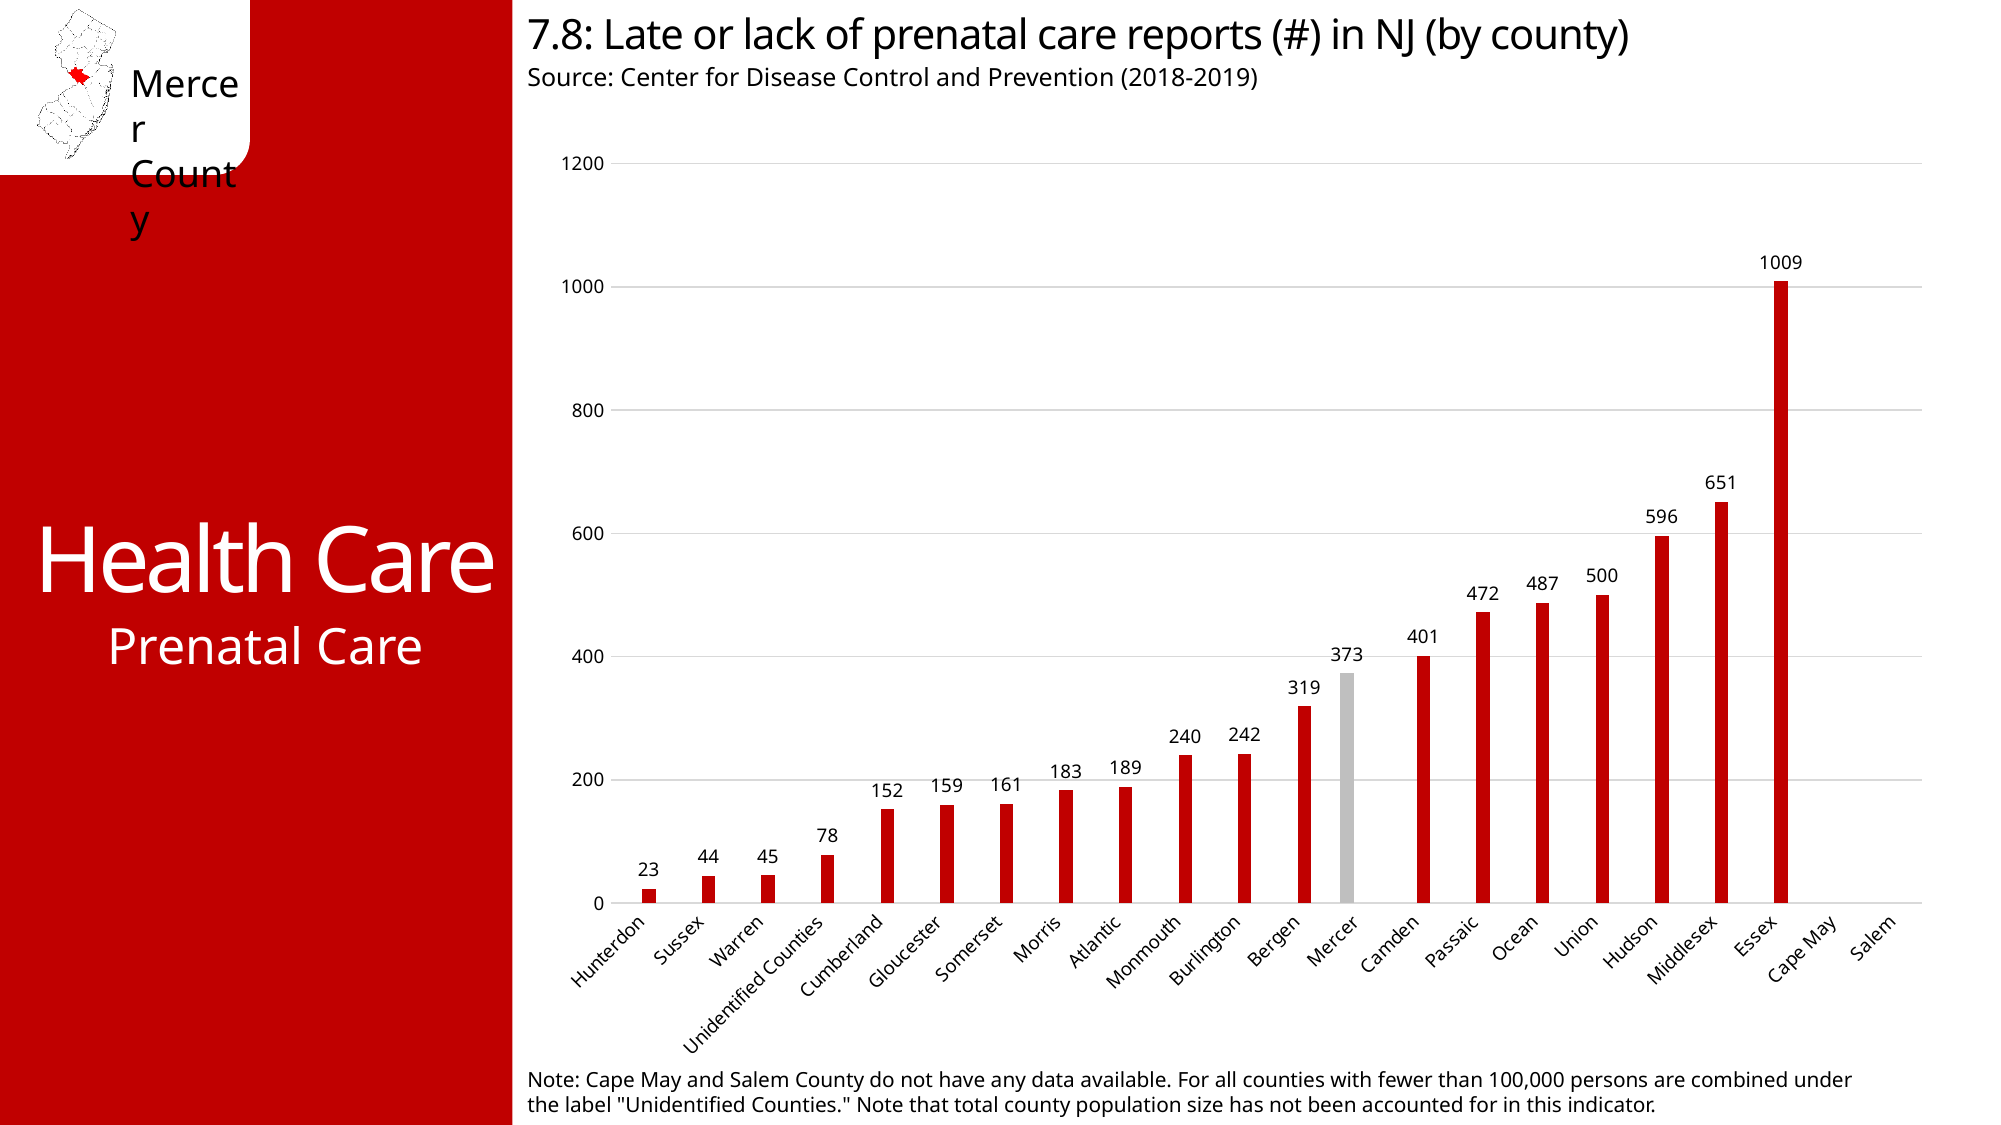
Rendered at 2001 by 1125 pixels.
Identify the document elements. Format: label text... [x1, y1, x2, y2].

text_box Note: Cape May and Salem County do not have any data available. For all counties with fewer than 100,000 persons are combined under the label "Unidentified Counties." Note that total county population size has not been accounted for in this indicator. [512, 1059, 1891, 1124]
text_box Prenatal Care [9, 607, 523, 683]
picture [37, 9, 116, 112]
text_box Source: Center for Disease Control and Prevention (2018-2019) [512, 53, 1891, 99]
text_box 7.8: Late or lack of prenatal care reports (#) in NJ (by county) [512, 0, 1992, 65]
text_box Health Care [0, 112, 533, 1013]
chart [532, 130, 1951, 1080]
